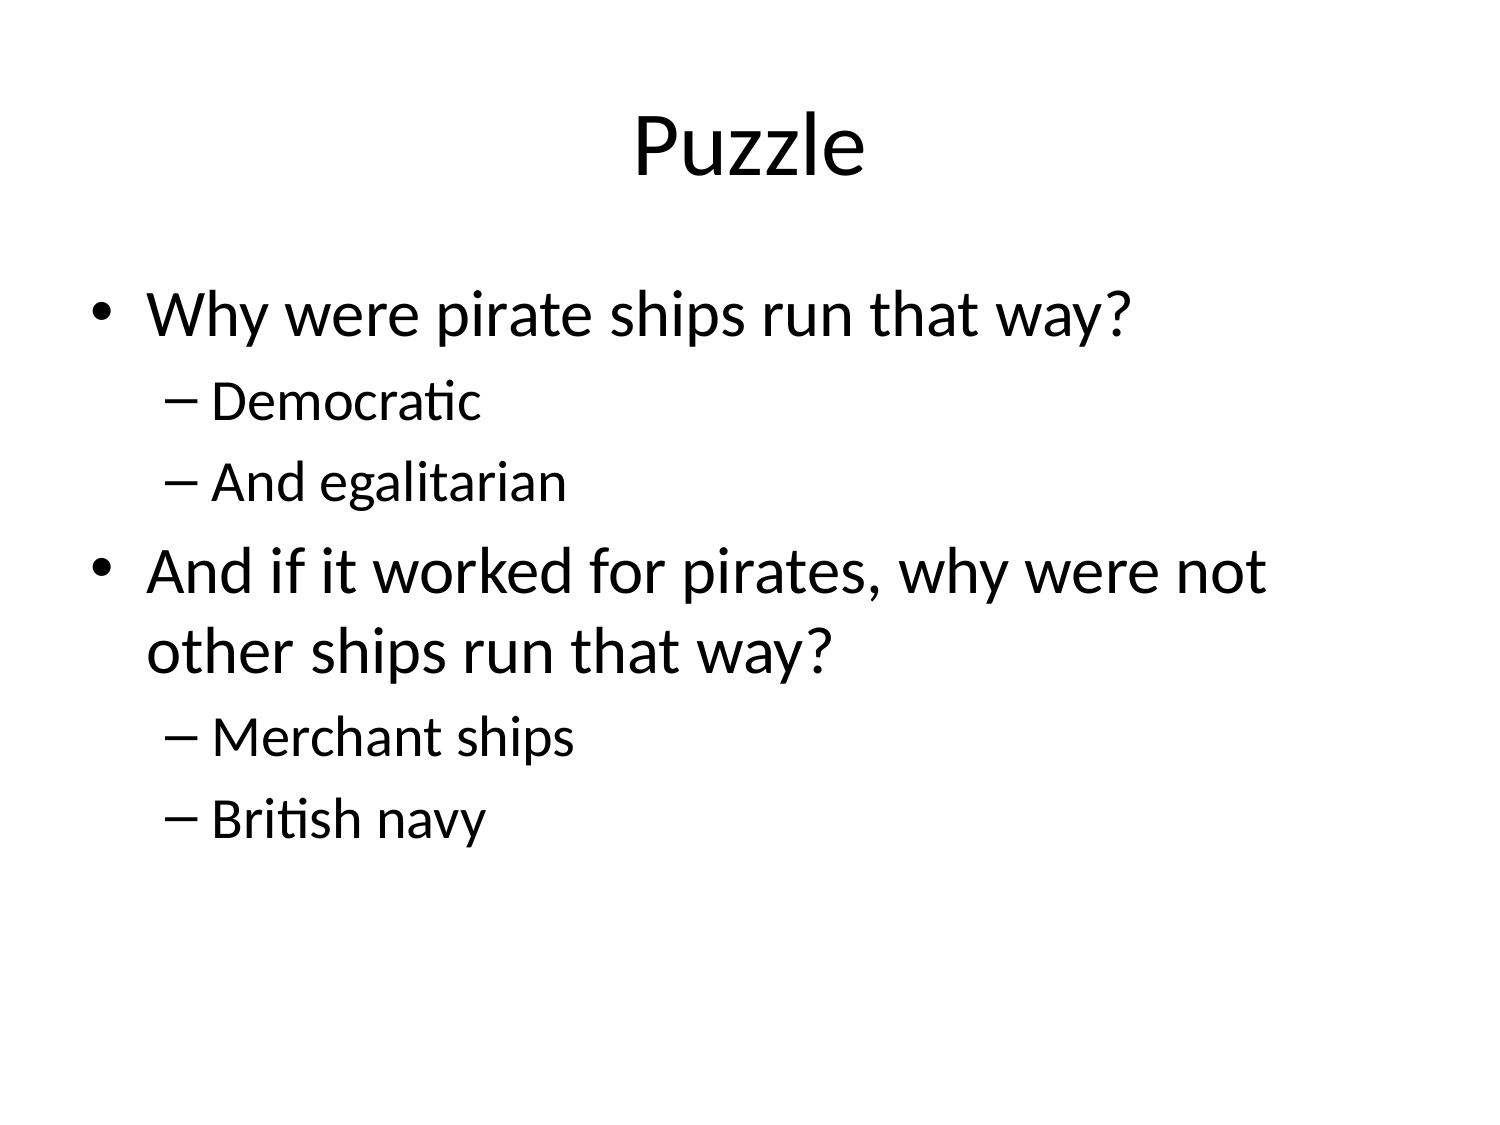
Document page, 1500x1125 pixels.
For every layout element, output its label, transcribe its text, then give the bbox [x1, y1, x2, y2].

list Why were pirate ships run that way? Democratic And egalitarian And if it worked for pirates, why were not other ships run that way? Merchant ships British navy [75, 262, 1425, 1005]
title Puzzle [75, 45, 1425, 233]
